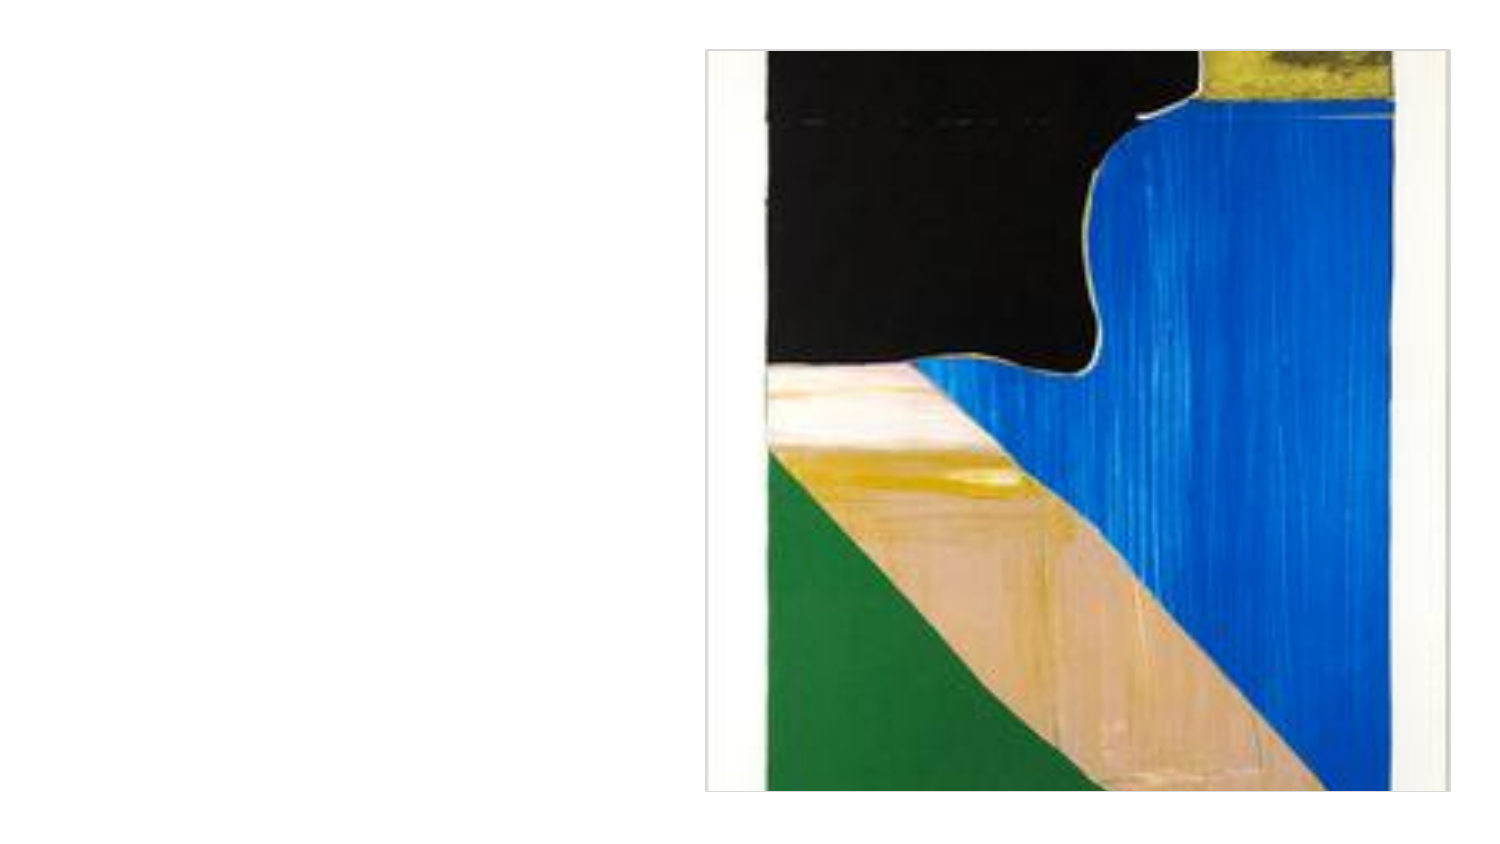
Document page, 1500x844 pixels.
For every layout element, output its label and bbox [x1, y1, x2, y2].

picture [706, 50, 1450, 791]
